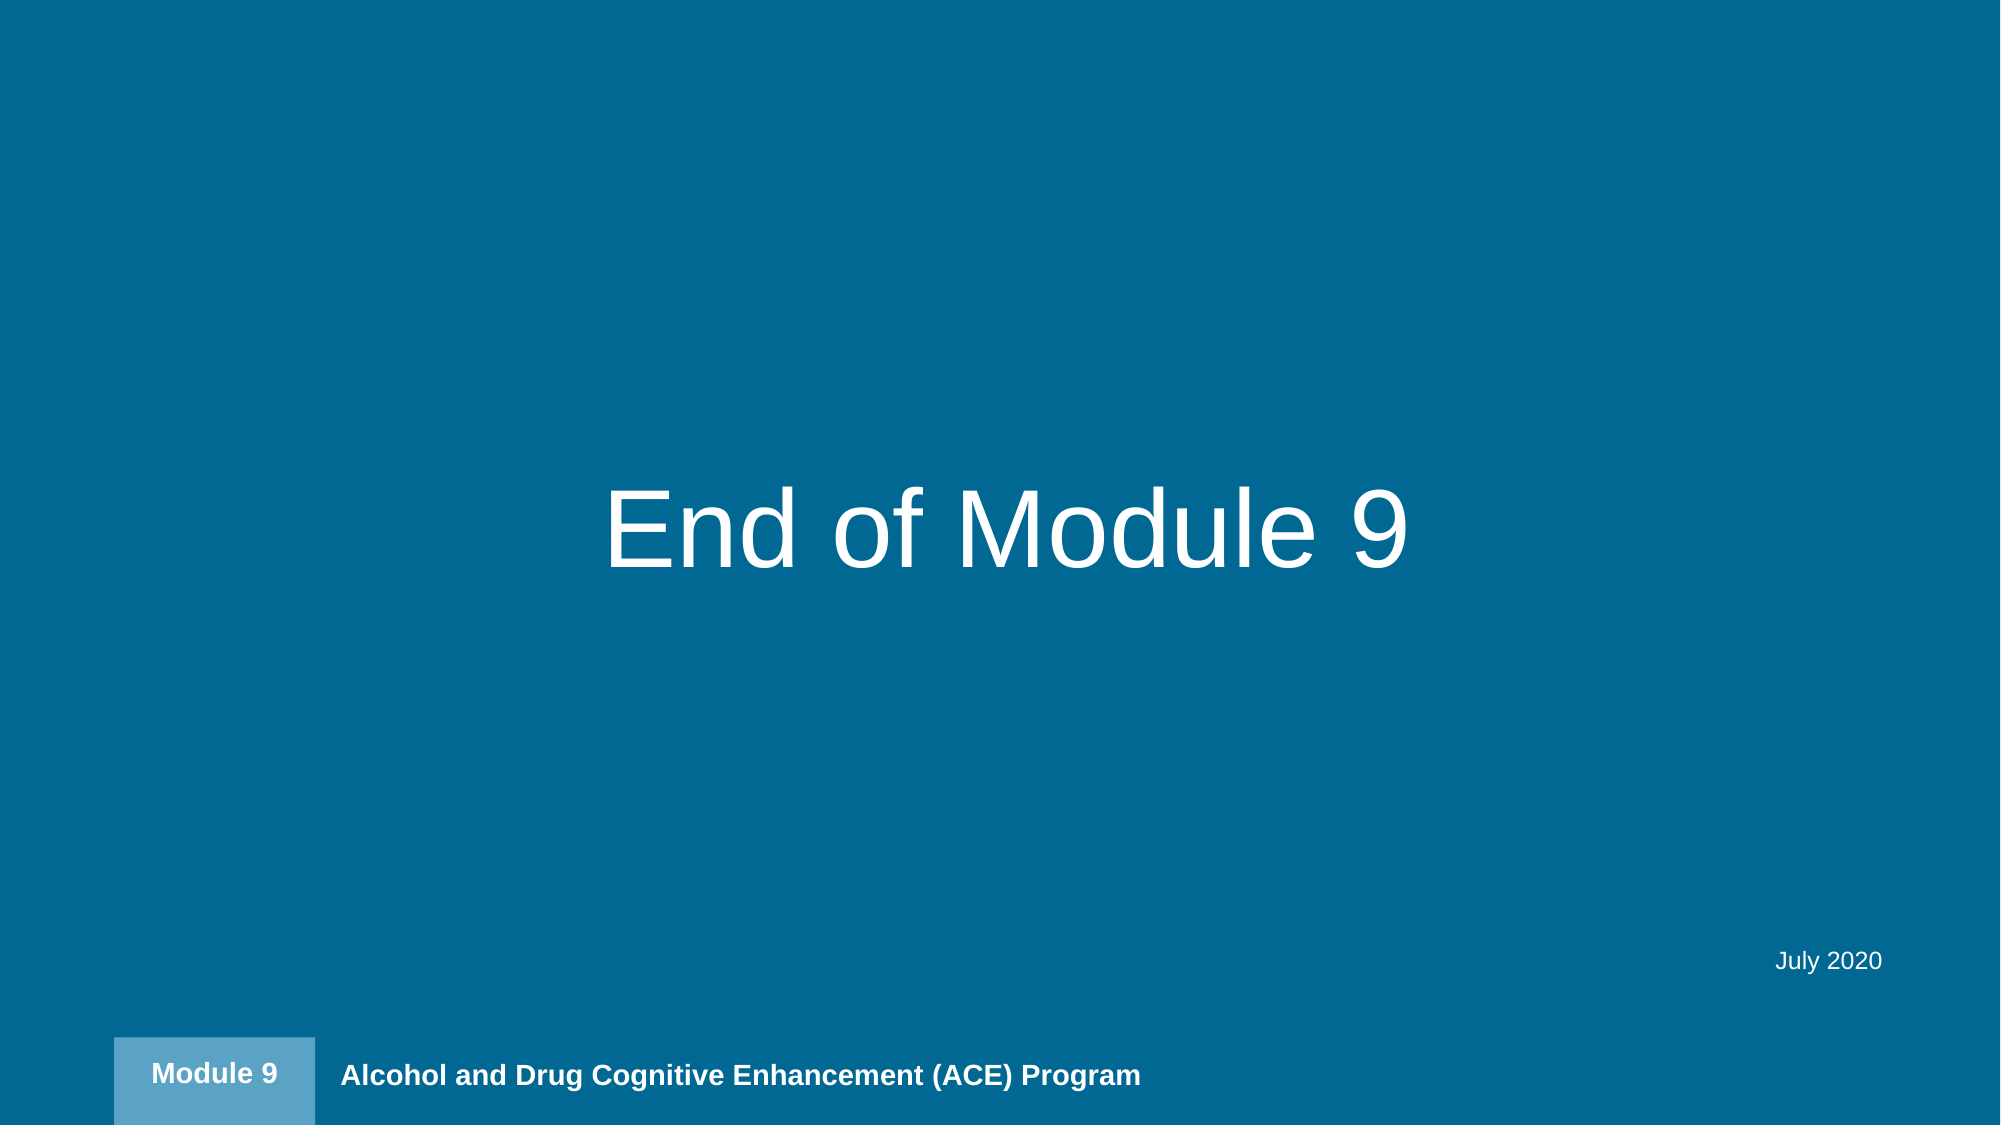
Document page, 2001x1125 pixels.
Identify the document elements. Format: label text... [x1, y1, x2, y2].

list End of Module 9 [118, 153, 1898, 894]
list July 2020 [1078, 900, 1898, 972]
